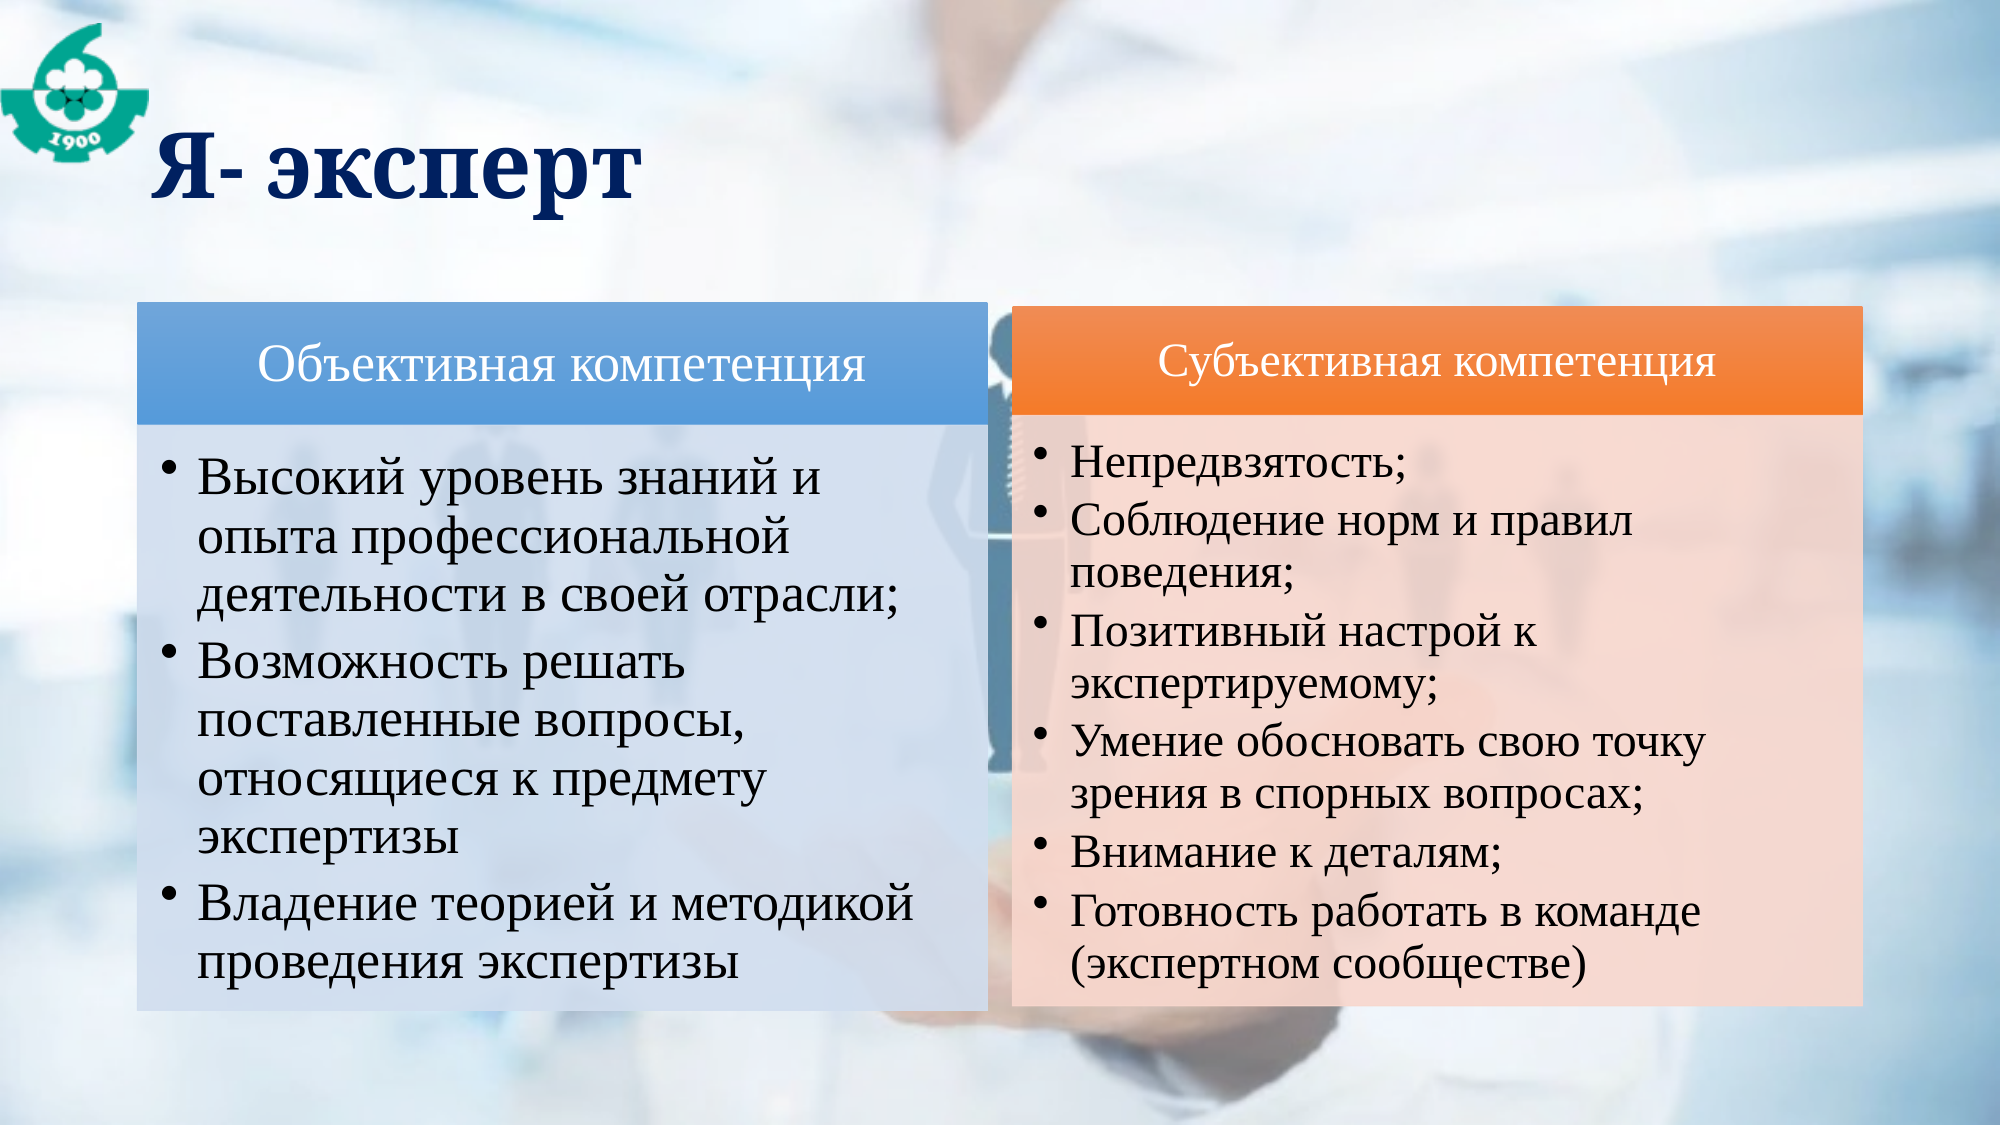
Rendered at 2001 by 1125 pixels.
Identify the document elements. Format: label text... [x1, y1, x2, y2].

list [1012, 299, 1863, 1014]
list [137, 299, 988, 1014]
picture [0, 23, 149, 169]
title Я- эксперт [137, 59, 1863, 278]
